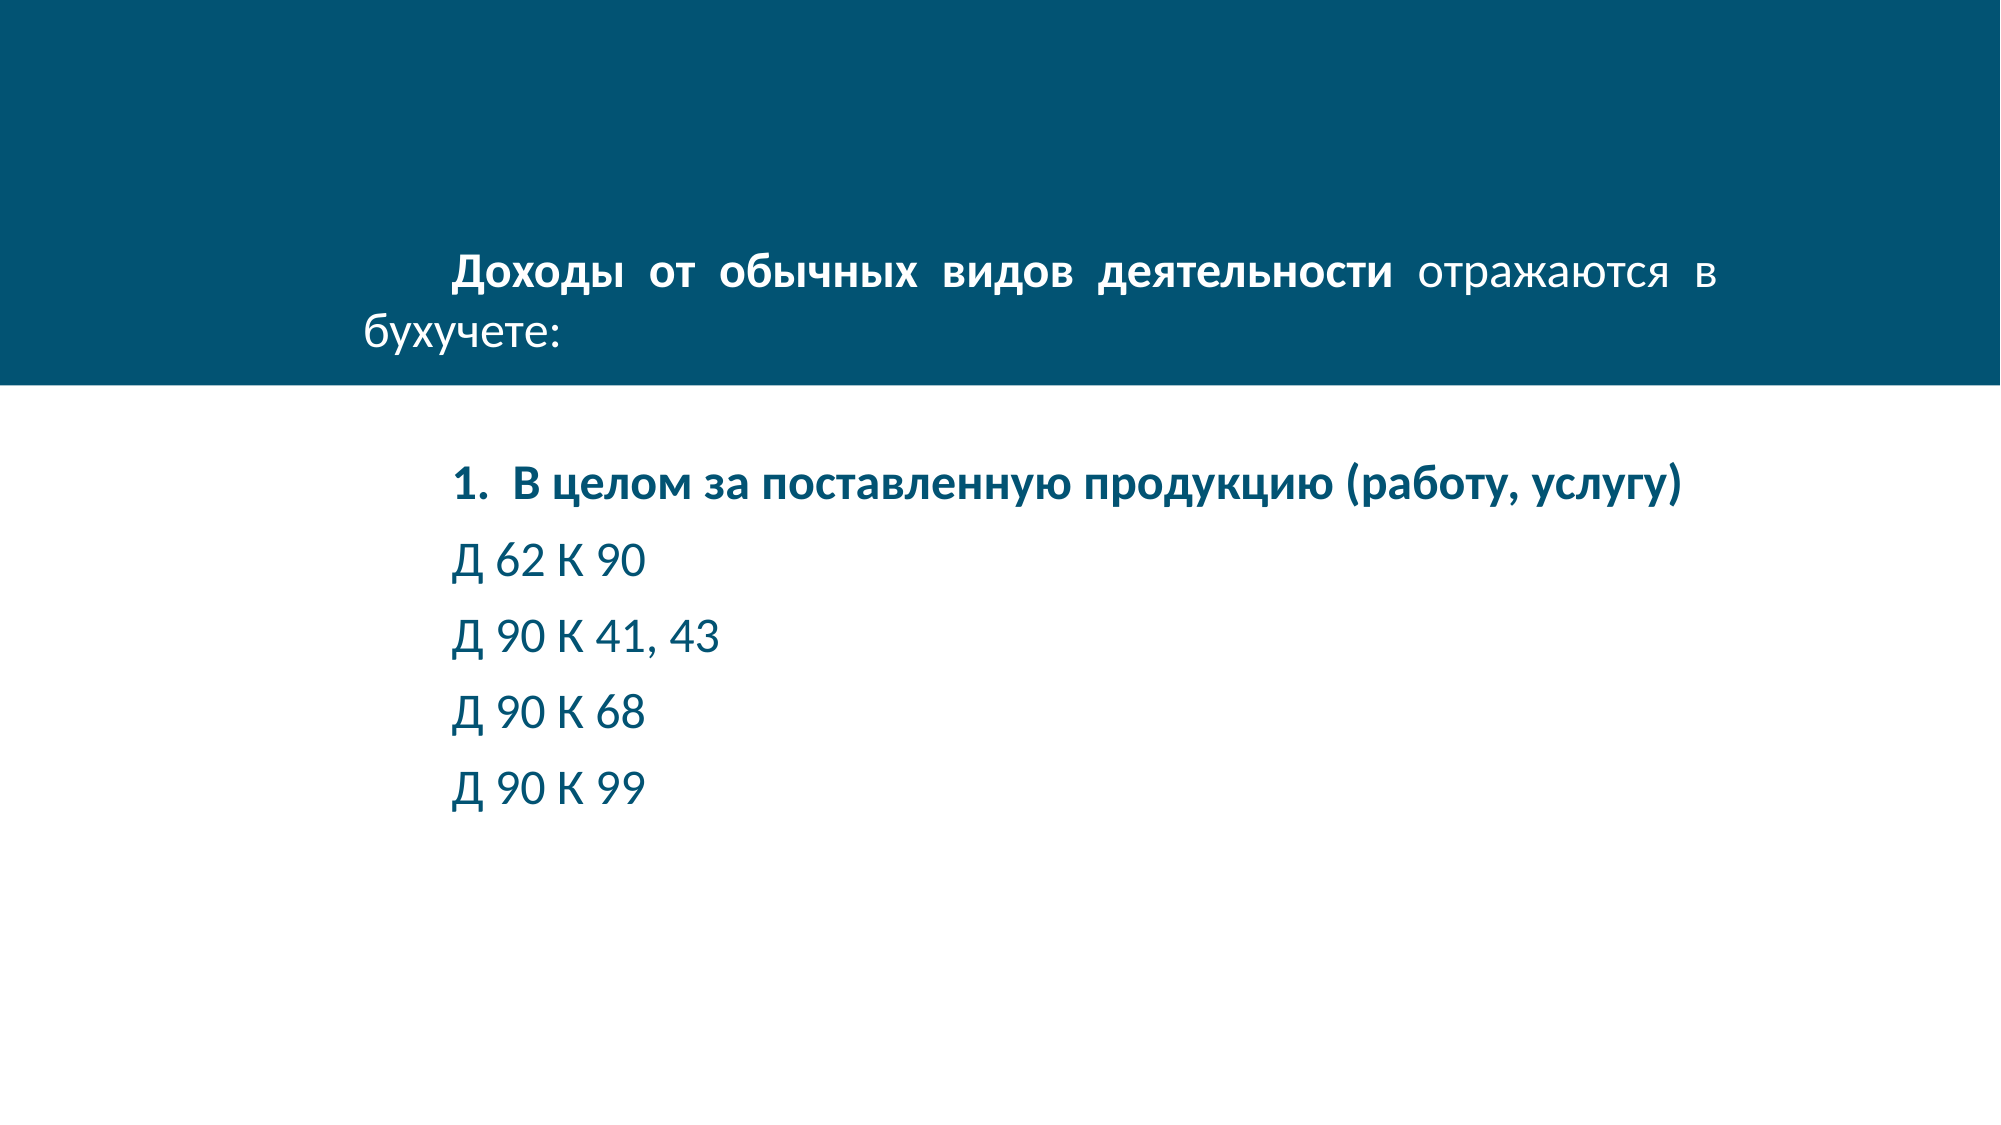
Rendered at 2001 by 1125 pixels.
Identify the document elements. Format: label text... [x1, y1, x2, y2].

text_box Доходы от обычных видов деятельности отражаются в бухучете: 1. В целом за поставленную продукцию (работу, услугу) Д 62 К 90 Д 90 К 41, 43 Д 90 К 68 Д 90 К 99 [348, 229, 1733, 777]
